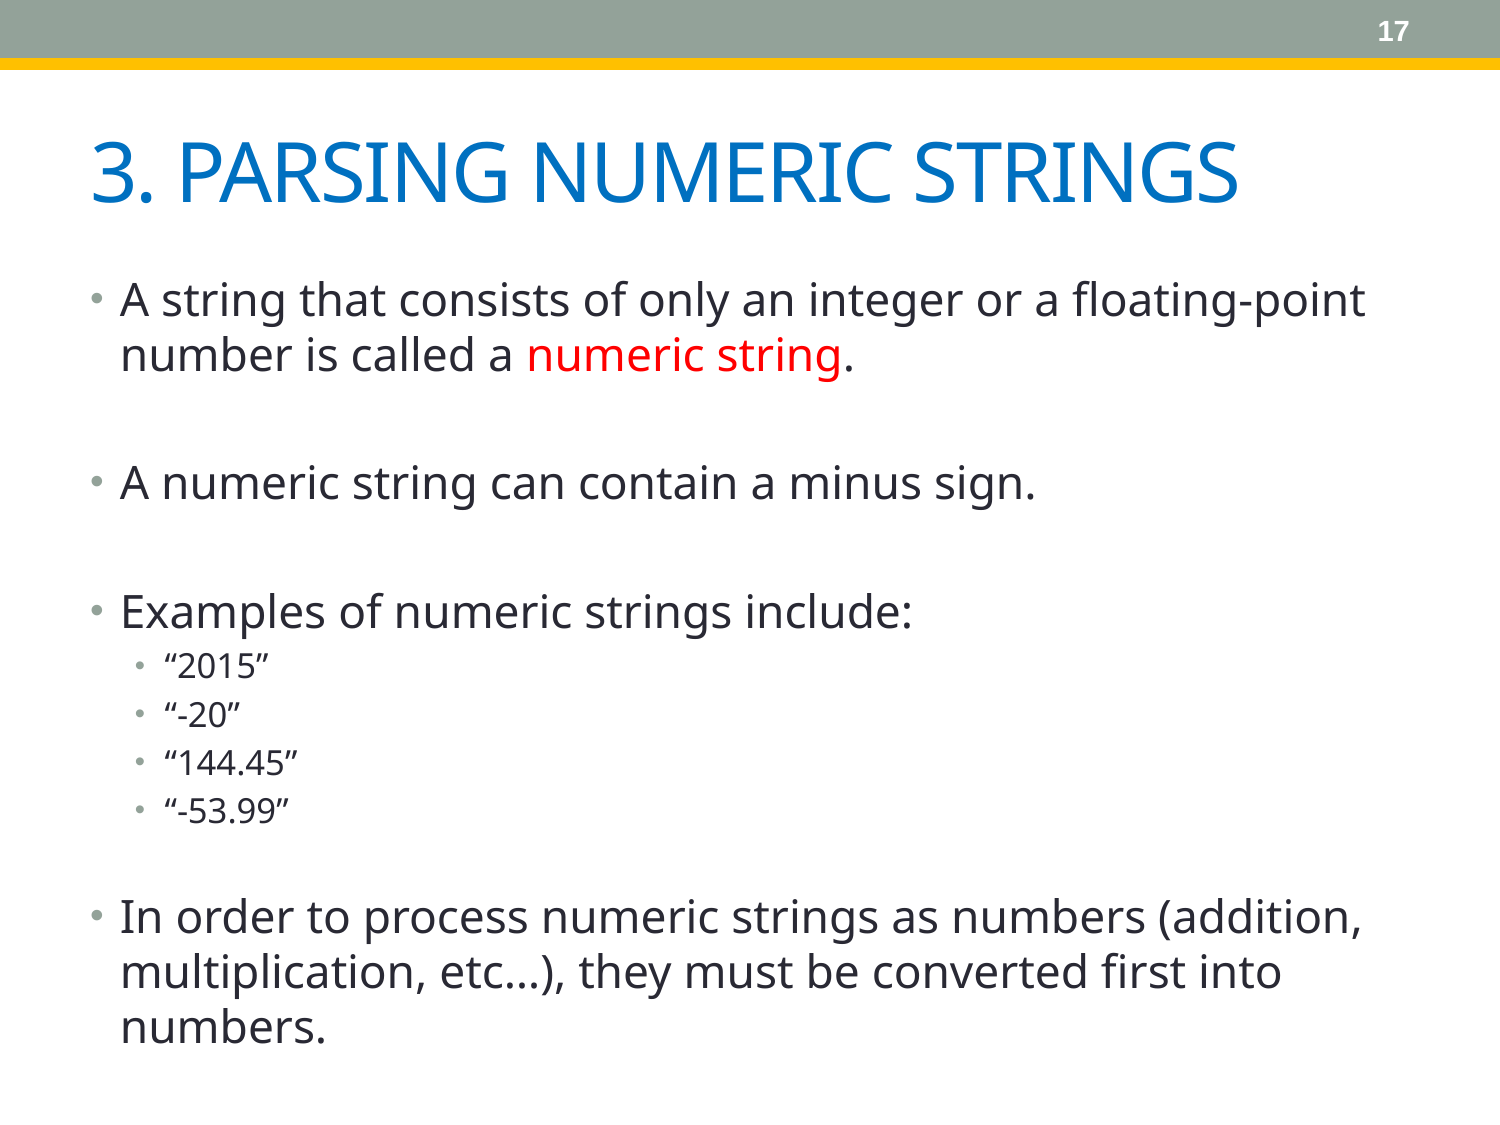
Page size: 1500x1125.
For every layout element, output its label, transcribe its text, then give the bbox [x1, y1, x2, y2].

slide_number 17 [1250, 3, 1425, 57]
title 3. PARSING NUMERIC STRINGS [75, 87, 1425, 250]
list A string that consists of only an integer or a floating-point number is called a numeric string. A numeric string can contain a minus sign. Examples of numeric strings include: “2015” “-20” “144.45” “-53.99” In order to process numeric strings as numbers (addition, multiplication, etc…), they must be converted first into numbers. [75, 262, 1425, 1063]
